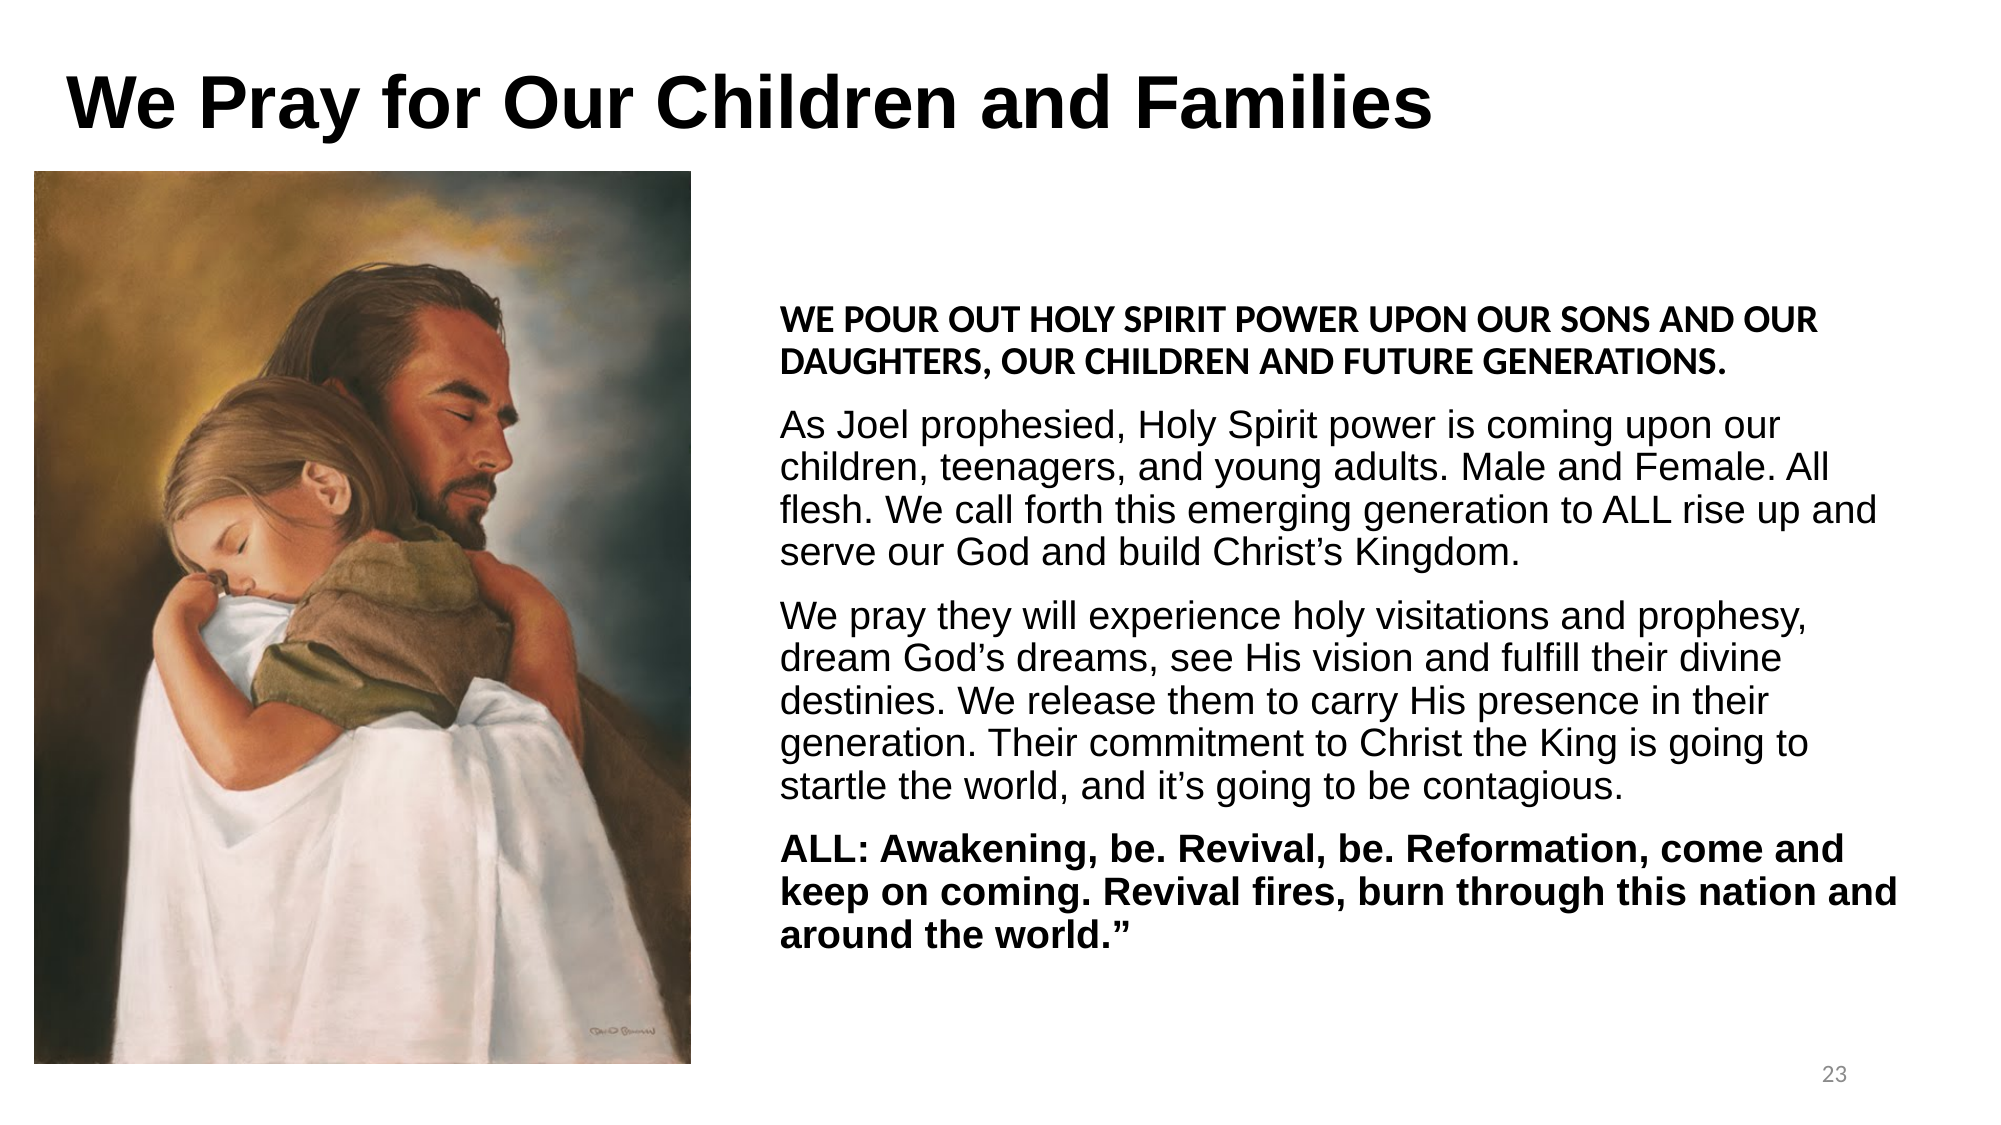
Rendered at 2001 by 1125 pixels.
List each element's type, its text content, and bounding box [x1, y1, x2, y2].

slide_number 23 [1412, 1042, 1863, 1103]
picture [34, 171, 691, 1064]
title We Pray for Our Children and Families [51, 60, 1856, 209]
list WE POUR OUT HOLY SPIRIT POWER UPON OUR SONS AND OUR DAUGHTERS, OUR CHILDREN AND FUTURE GENERATIONS. As Joel prophesied, Holy Spirit power is coming upon our children, teenagers, and young adults. Male and Female. All flesh. We call forth this emerging generation to ALL rise up and serve our God and build Christ’s Kingdom. We pray they will experience holy visitations and prophesy, dream God’s dreams, see His vision and fulfill their divine destinies. We release them to carry His presence in their generation. Their commitment to Christ the King is going to startle the world, and it’s going to be contagious. ALL: Awakening, be. Revival, be. Reformation, come and keep on coming. Revival fires, burn through this nation and around the world.” [764, 290, 1929, 1028]
